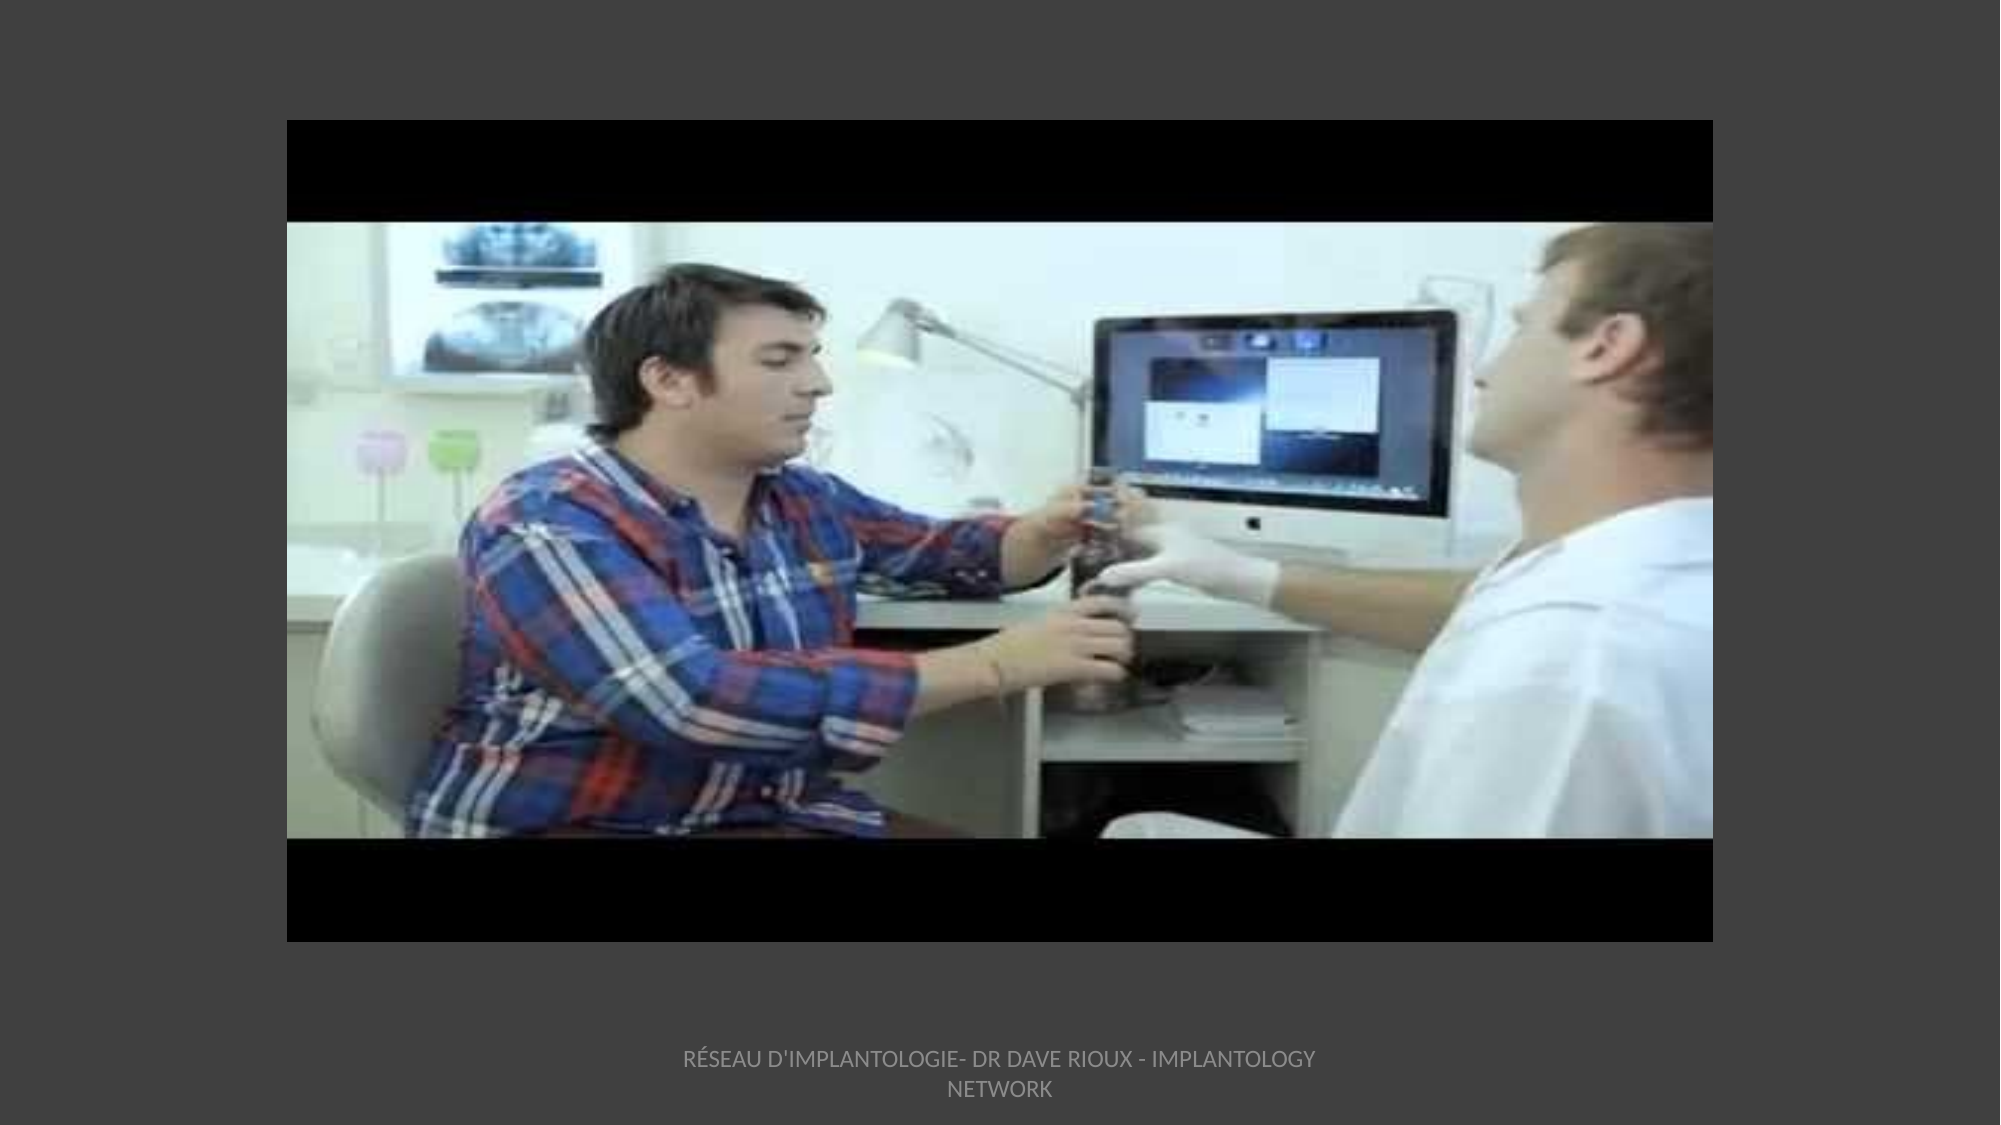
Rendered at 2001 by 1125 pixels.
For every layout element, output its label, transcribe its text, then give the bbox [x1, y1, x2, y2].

text_box RÉSEAU D'IMPLANTOLOGIE- DR DAVE RIOUX - IMPLANTOLOGY NETWORK [662, 1042, 1338, 1103]
picture [286, 120, 1714, 943]
